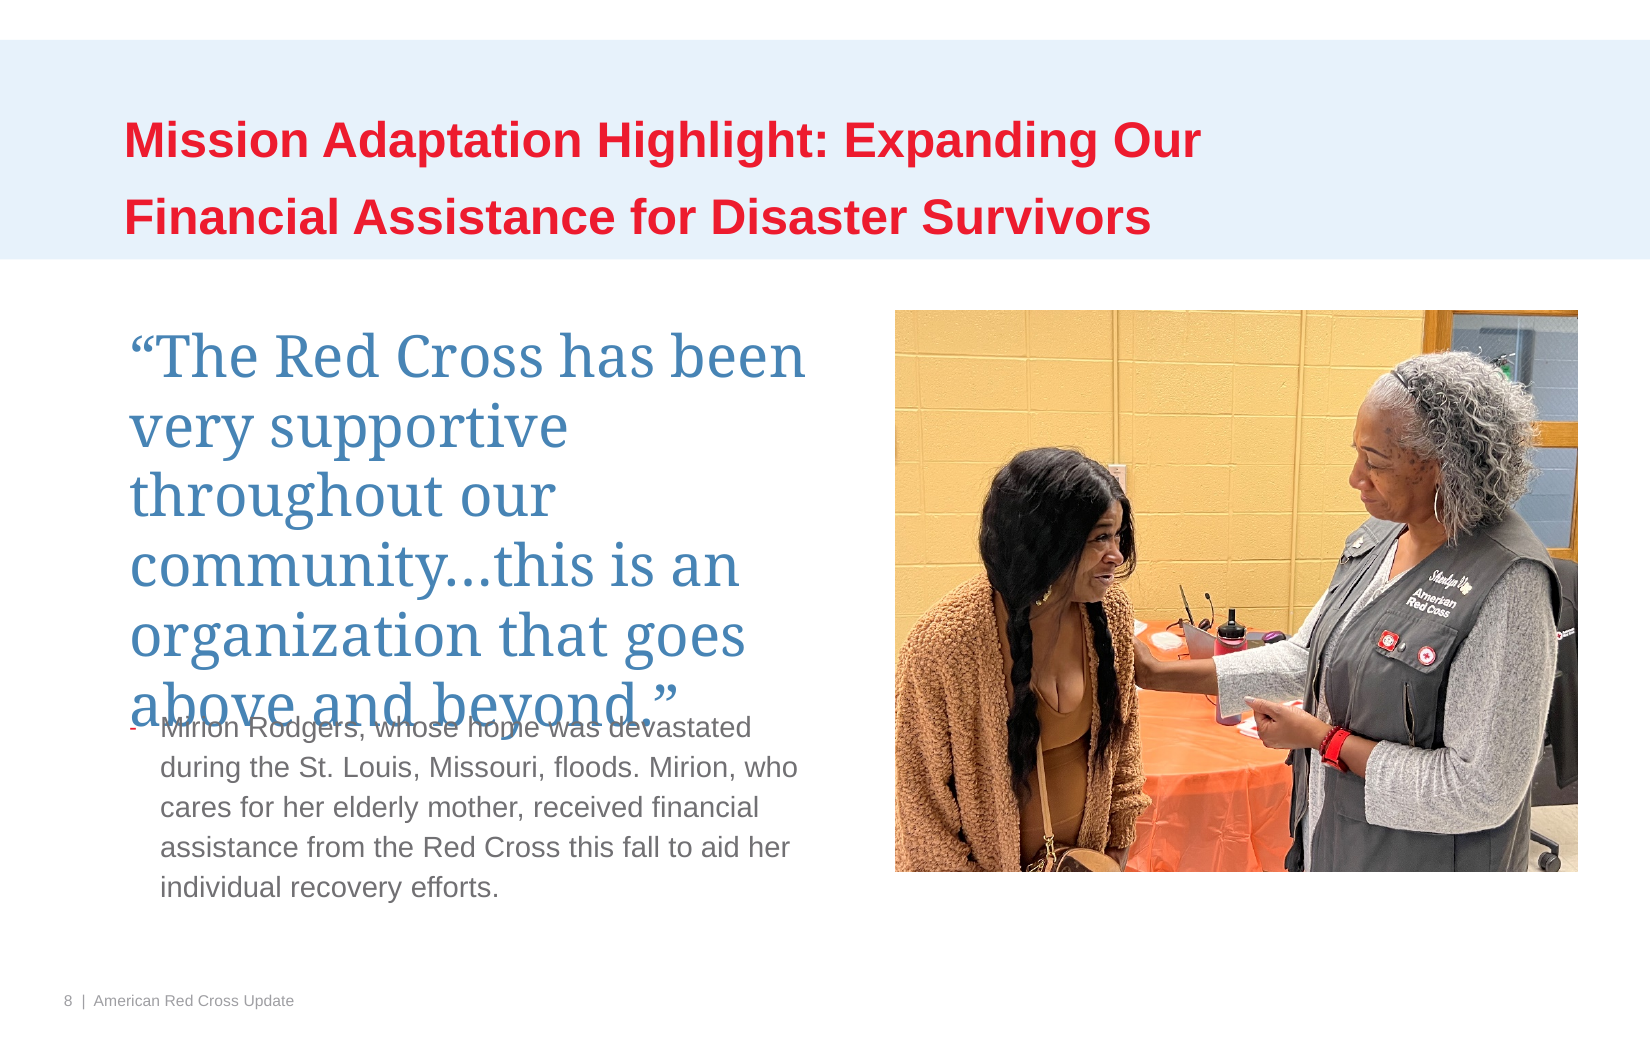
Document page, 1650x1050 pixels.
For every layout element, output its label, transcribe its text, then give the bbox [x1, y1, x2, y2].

text_box “The Red Cross has been very supportive throughout our community…this is an organization that goes above and beyond.” [114, 311, 895, 634]
picture [895, 310, 1578, 872]
text_box Mission Adaptation Highlight: Expanding Our Financial Assistance for Disaster Survivors [108, 82, 1570, 262]
text_box Mirion Rodgers, whose home was devastated during the St. Louis, Missouri, floods. Mirion, who cares for her elderly mother, received financial assistance from the Red Cross this fall to aid her individual recovery efforts. [114, 696, 840, 952]
